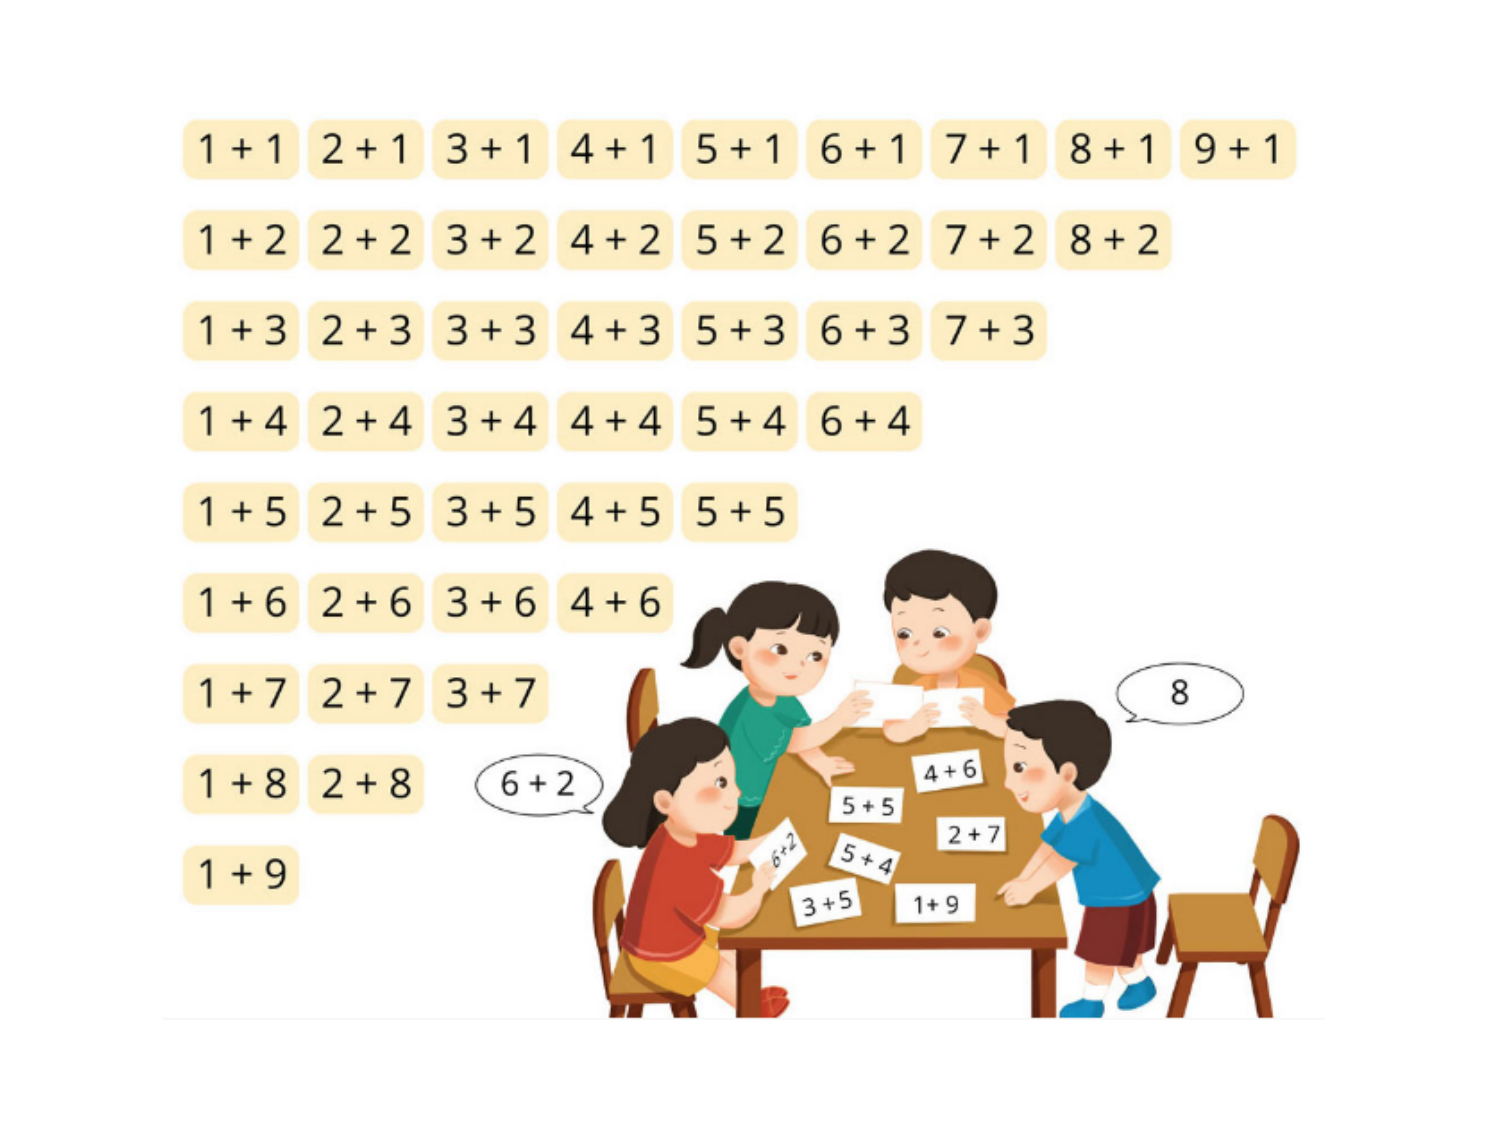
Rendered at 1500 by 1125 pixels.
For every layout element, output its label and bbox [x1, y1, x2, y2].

picture [162, 112, 1326, 1020]
